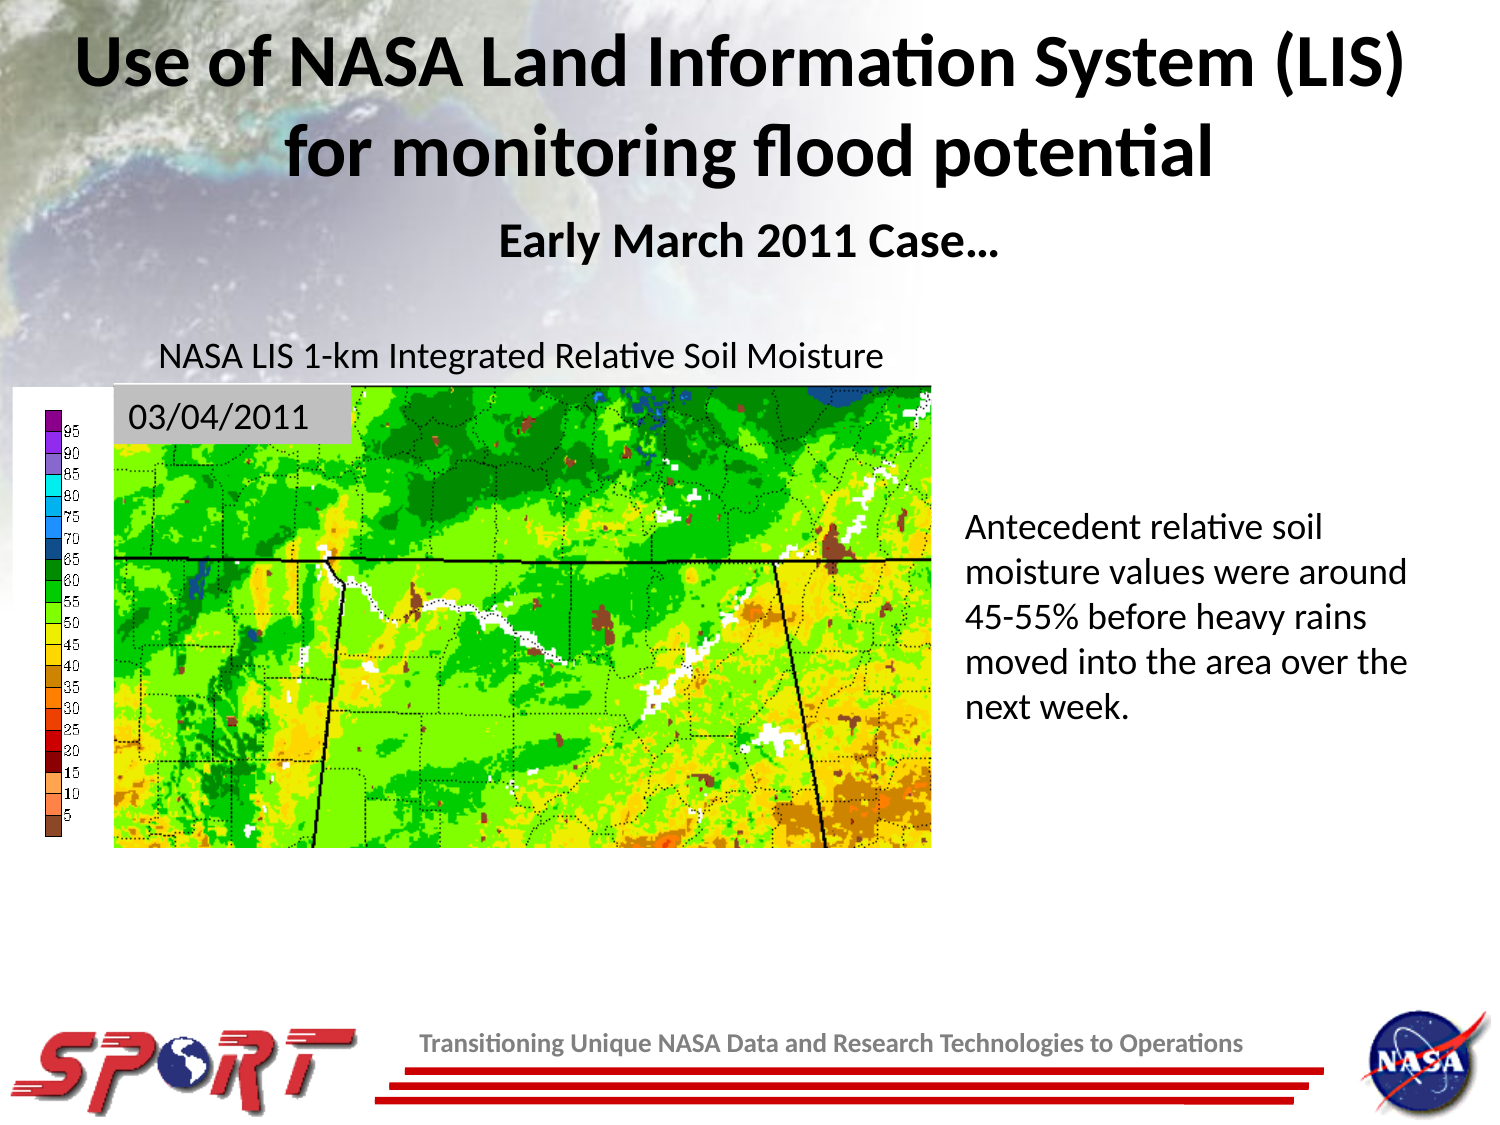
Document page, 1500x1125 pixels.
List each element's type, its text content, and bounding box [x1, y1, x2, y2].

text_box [0, 1007, 1491, 1125]
text_box NASA LIS 1-km Integrated Relative Soil Moisture [113, 323, 930, 382]
text_box Early March 2011 Case… [0, 199, 1500, 275]
text_box Antecedent relative soil moisture values were around 45-55% before heavy rains moved into the area over the next week. [949, 494, 1463, 735]
text_box Use of NASA Land Information System (LIS) for monitoring flood potential [0, 3, 1500, 138]
picture [0, 275, 932, 851]
picture [0, 138, 930, 199]
